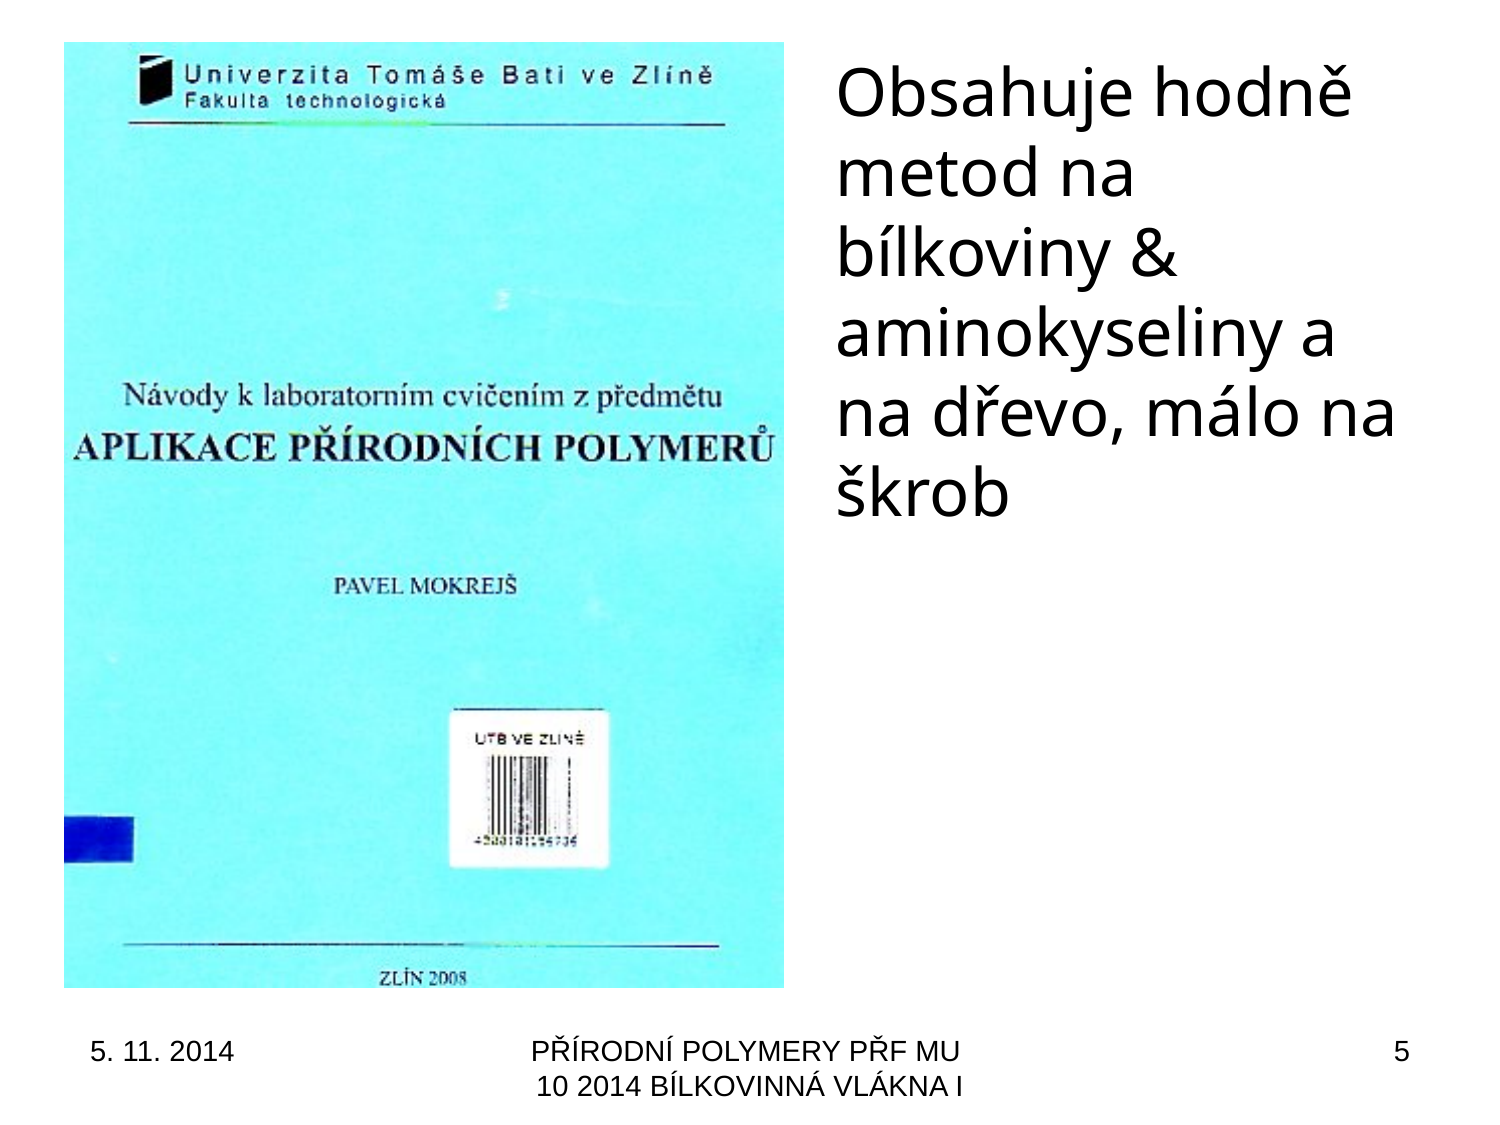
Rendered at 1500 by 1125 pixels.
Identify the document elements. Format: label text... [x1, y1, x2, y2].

slide_number 5 [1074, 1024, 1426, 1103]
text_box Obsahuje hodně metod na bílkoviny & aminokyseliny a na dřevo, málo na škrob [820, 42, 1436, 538]
picture [64, 42, 784, 988]
footer PŘÍRODNÍ POLYMERY PŘF MU 10 2014 BÍLKOVINNÁ VLÁKNA I [512, 1024, 988, 1103]
slide_number 5. 11. 2014 [74, 1024, 426, 1103]
